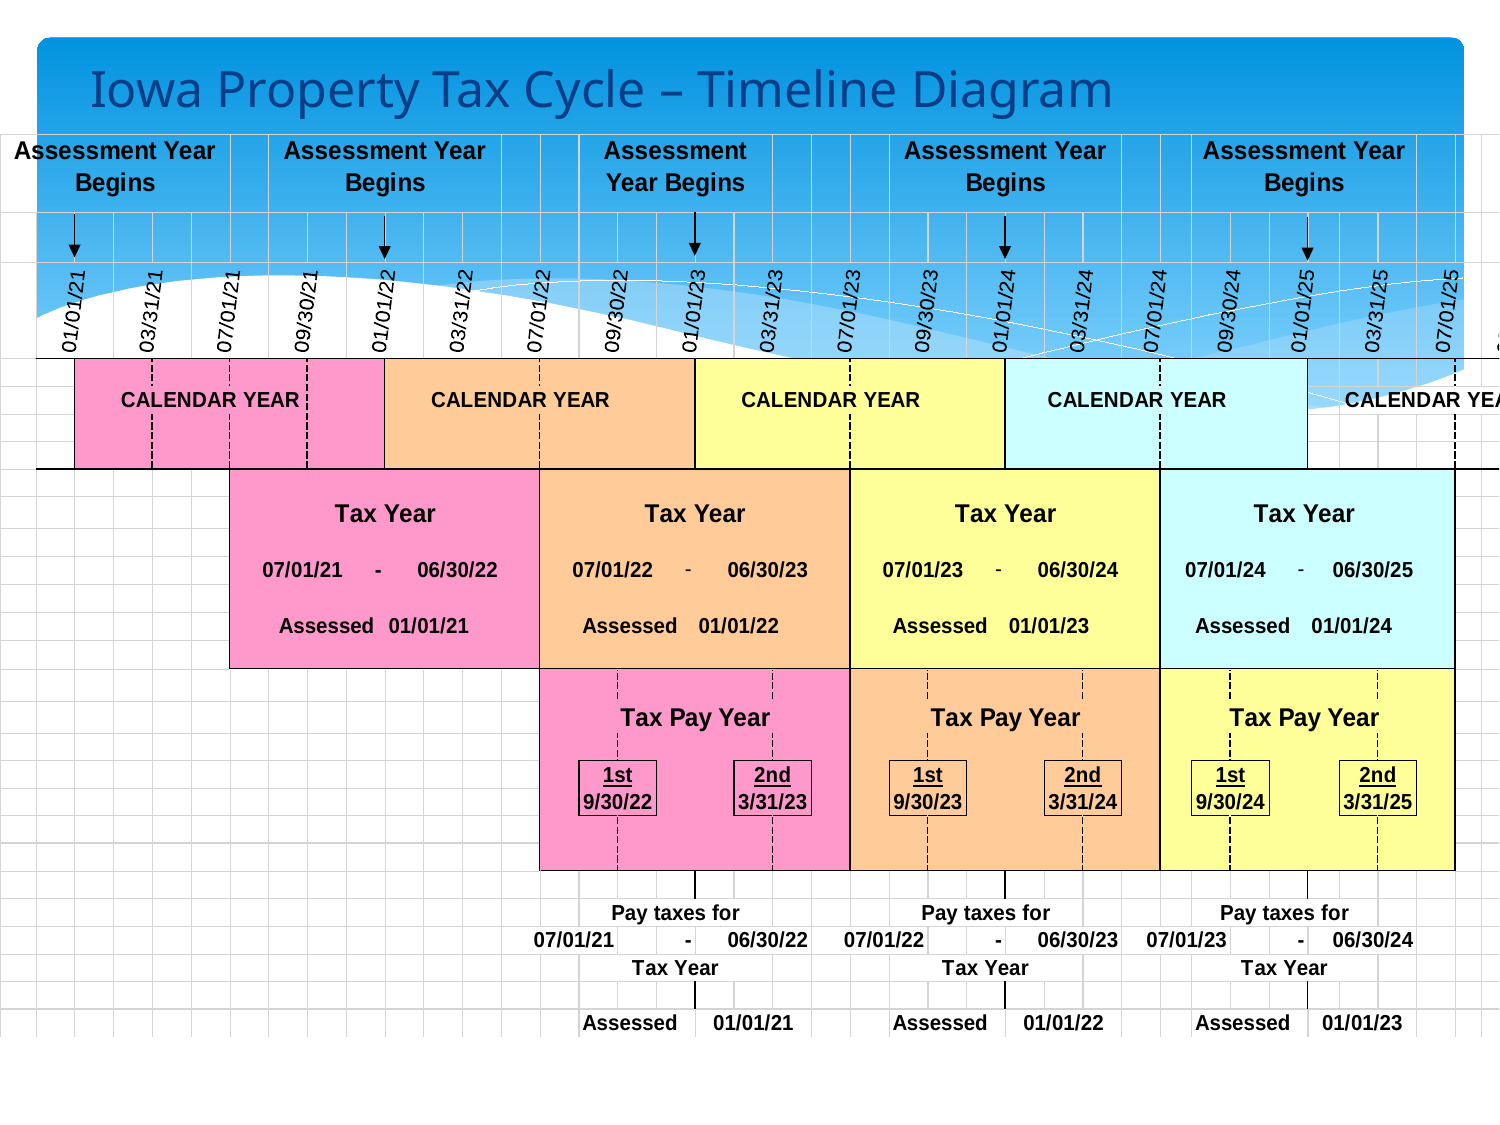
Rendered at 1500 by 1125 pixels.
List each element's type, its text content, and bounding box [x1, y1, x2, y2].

picture [0, 133, 1500, 1038]
list Iowa Property Tax Cycle – Timeline Diagram [75, 50, 1425, 131]
